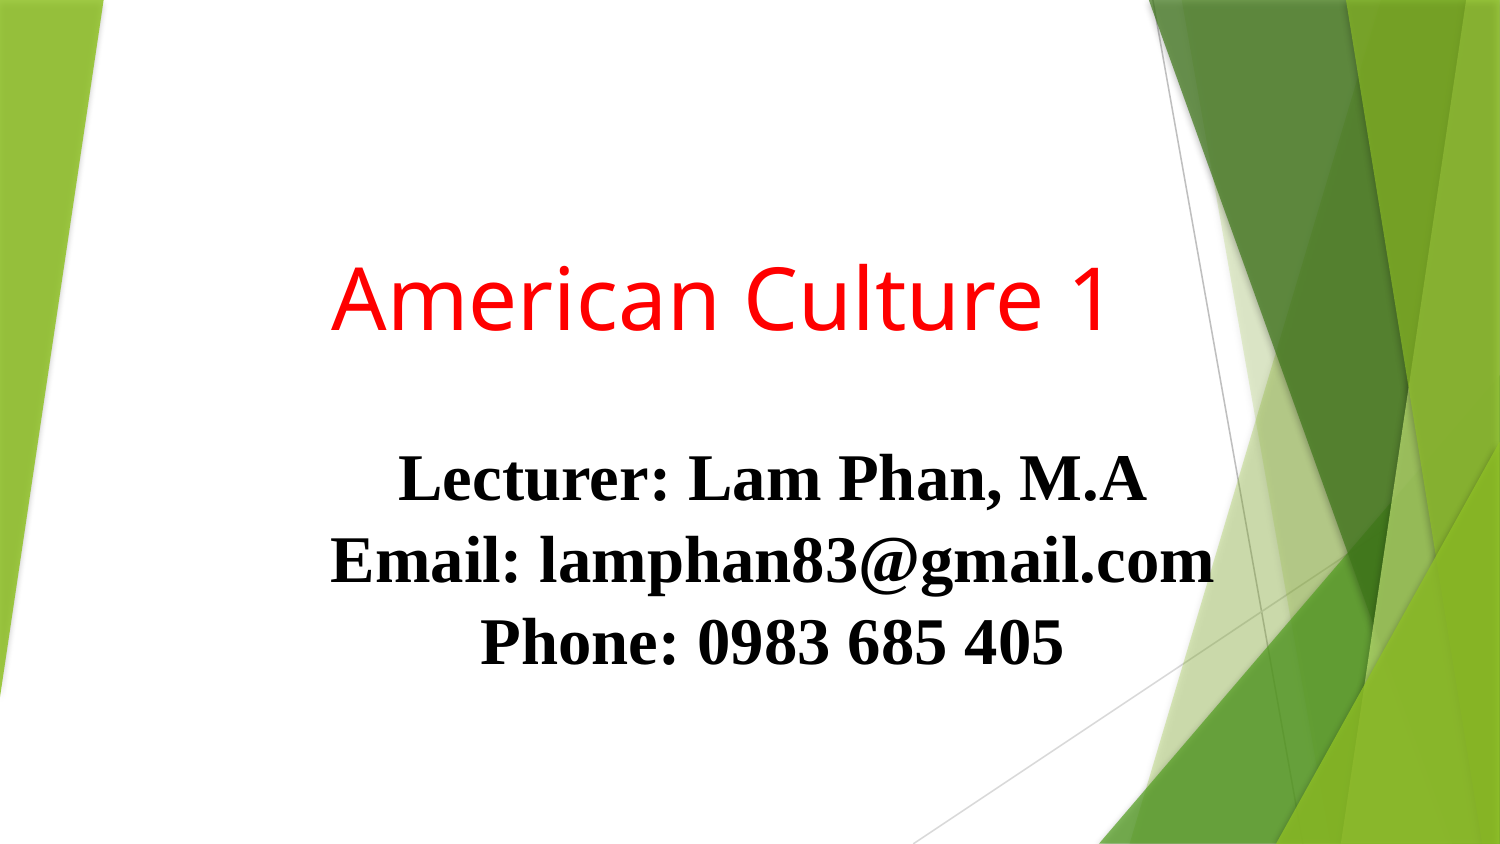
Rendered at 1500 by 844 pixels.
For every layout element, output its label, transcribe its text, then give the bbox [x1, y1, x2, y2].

subtitle Lecturer: Lam Phan, M.A Email: lamphan83@gmail.com Phone: 0983 685 405 [242, 426, 1304, 672]
title American Culture 1 [234, 234, 1215, 355]
